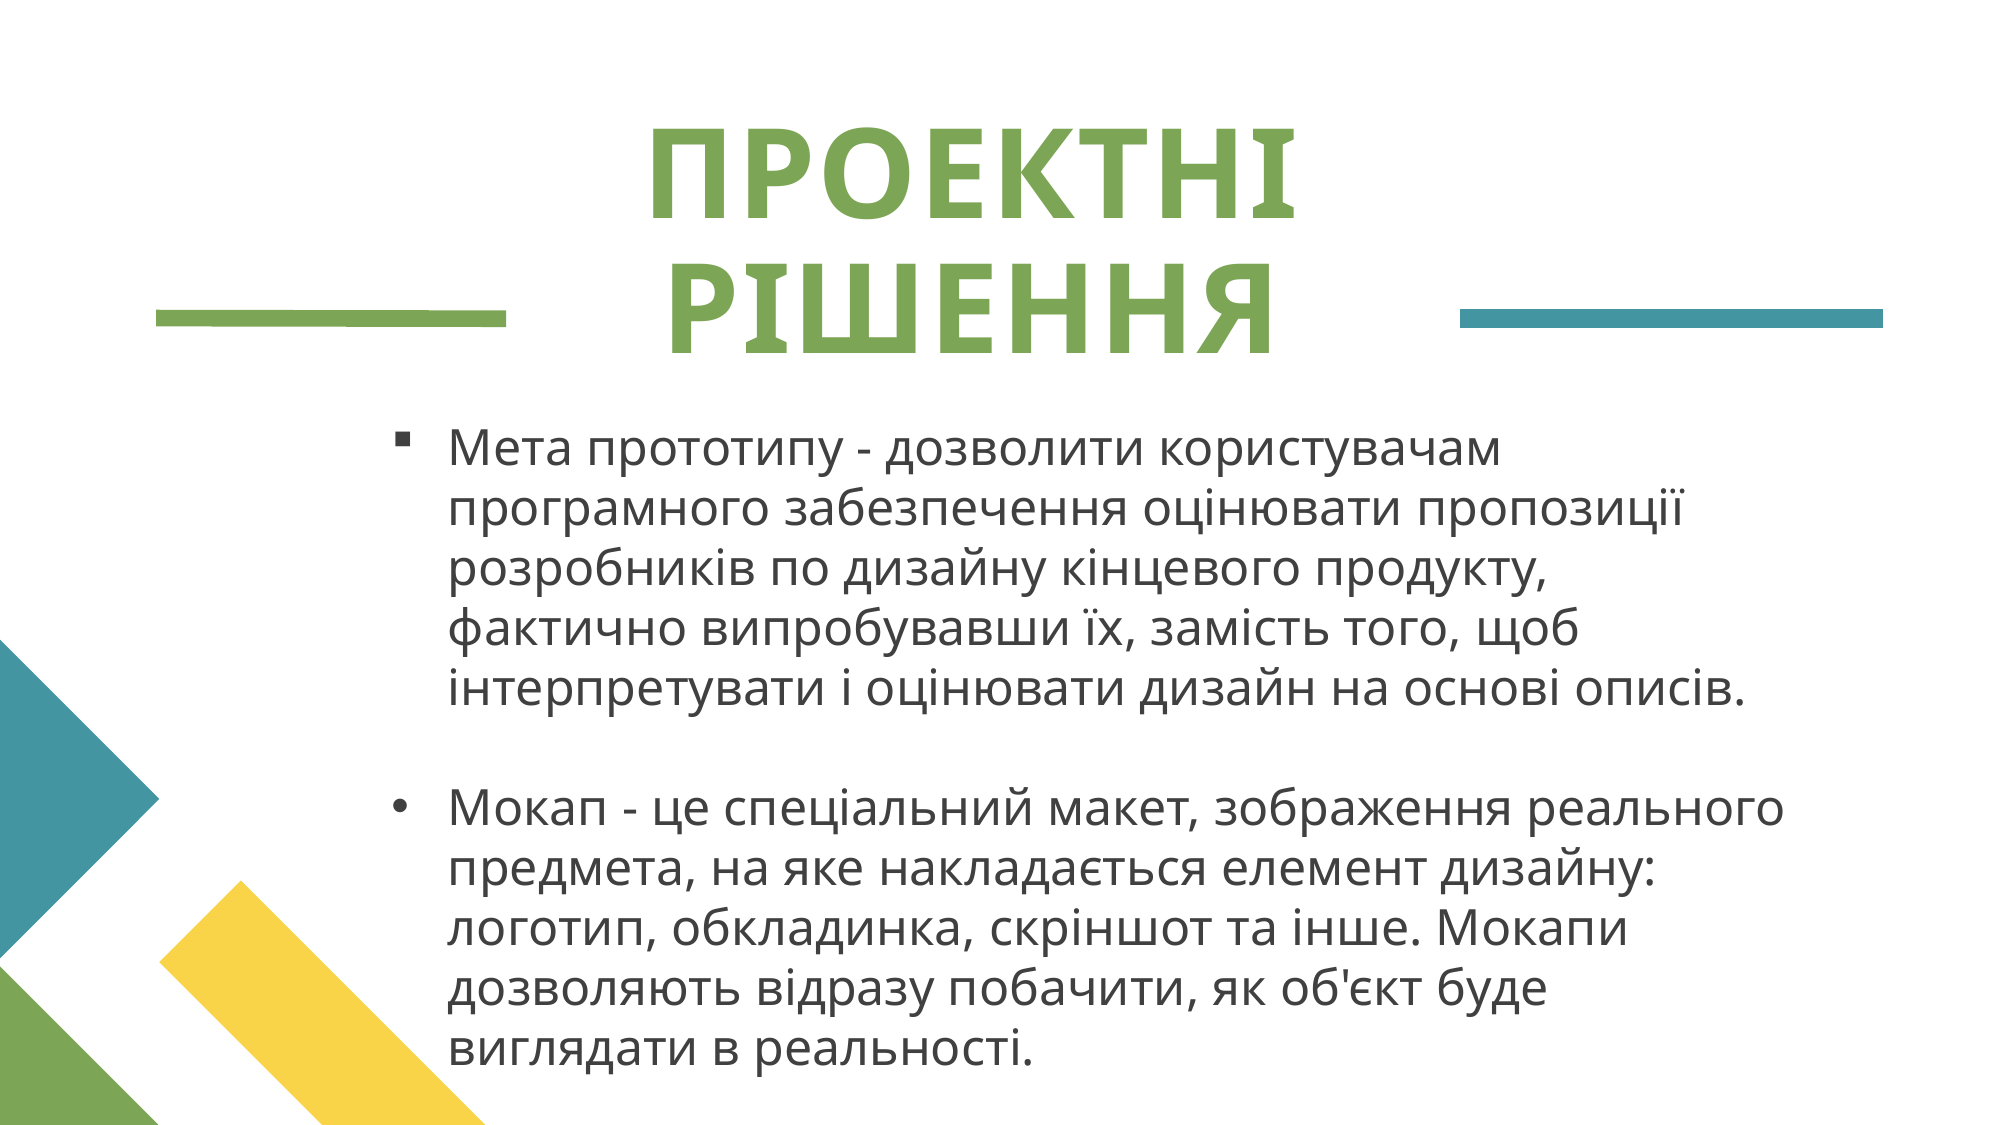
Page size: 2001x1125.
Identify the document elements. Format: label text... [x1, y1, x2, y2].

title ПРОЕКТНІ РІШЕННЯ [454, 35, 1488, 382]
text_box [1460, 309, 1883, 328]
text_box Мета прототипу - дозволити користувачам програмного забезпечення оцінювати пропозиції розробників по дизайну кінцевого продукту, фактично випробувавши їх, замість того, щоб інтерпретувати і оцінювати дизайн на основі описів. Мокап - це спеціальний макет, зображення реального предмета, на яке накладається елемент дизайну: логотип, обкладинка, скріншот та інше. Мокапи дозволяють відразу побачити, як об'єкт буде виглядати в реальності. [376, 407, 1808, 1083]
